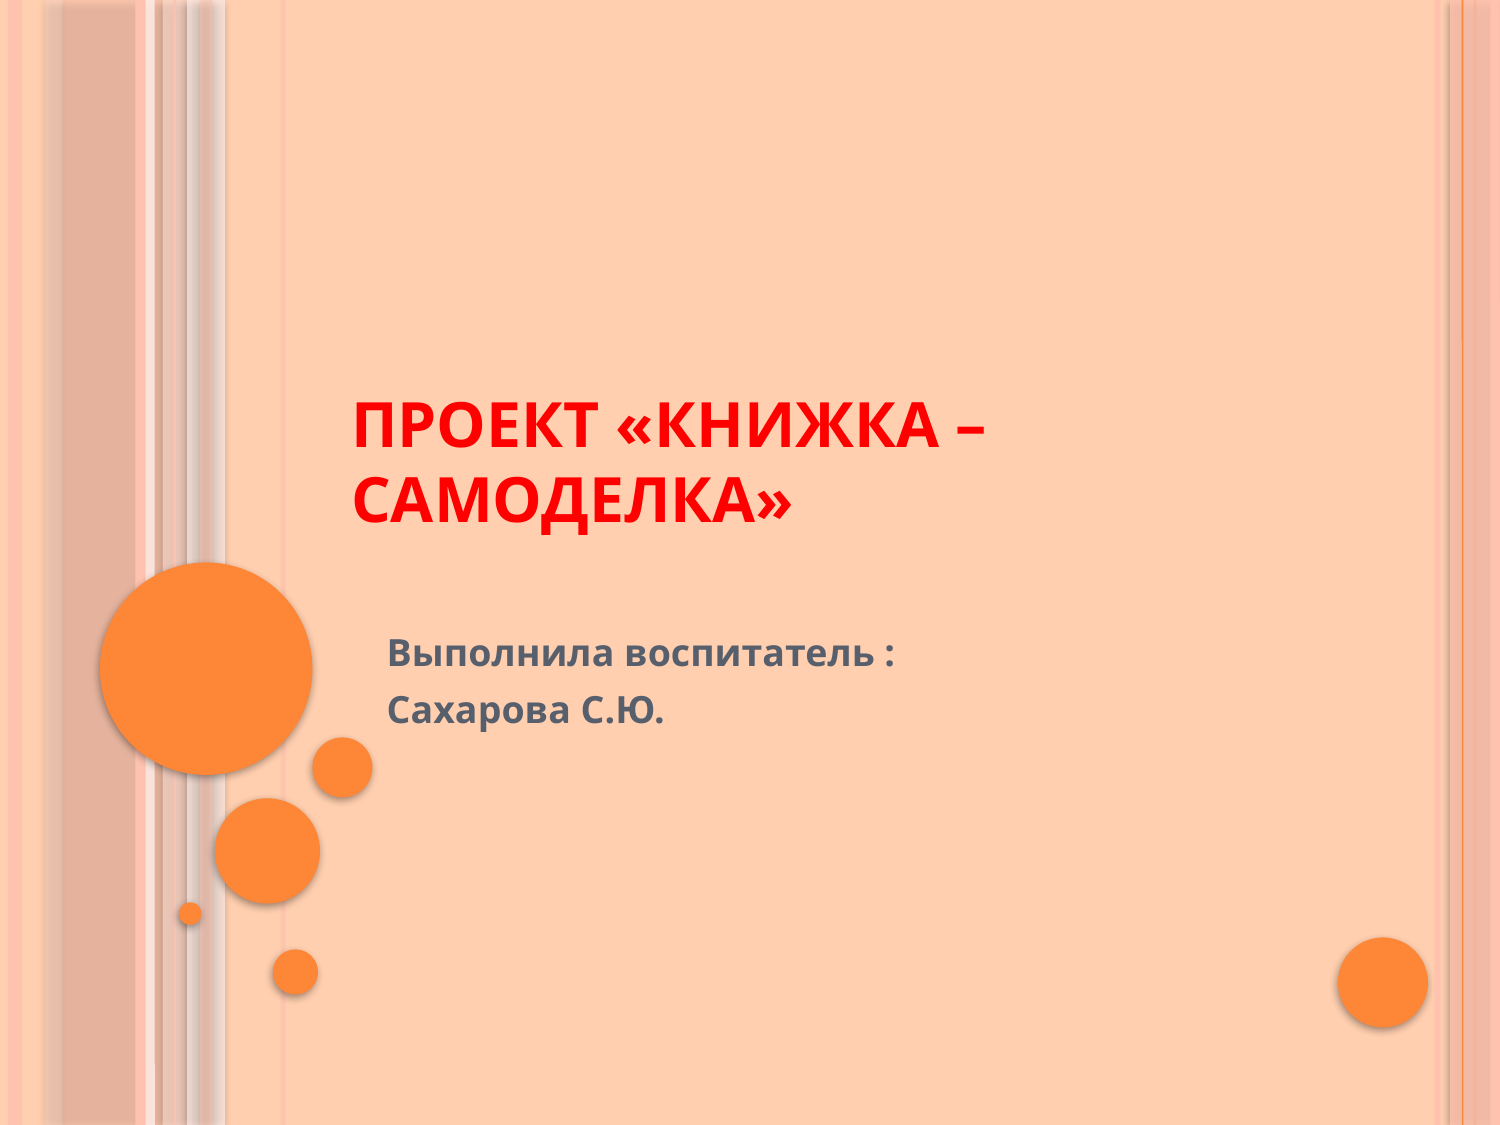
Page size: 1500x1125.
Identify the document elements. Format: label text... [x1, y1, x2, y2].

title Проект «Книжка – самоделка» [336, 231, 1433, 543]
subtitle Выполнила воспитатель : Сахарова С.Ю. [371, 621, 1385, 847]
